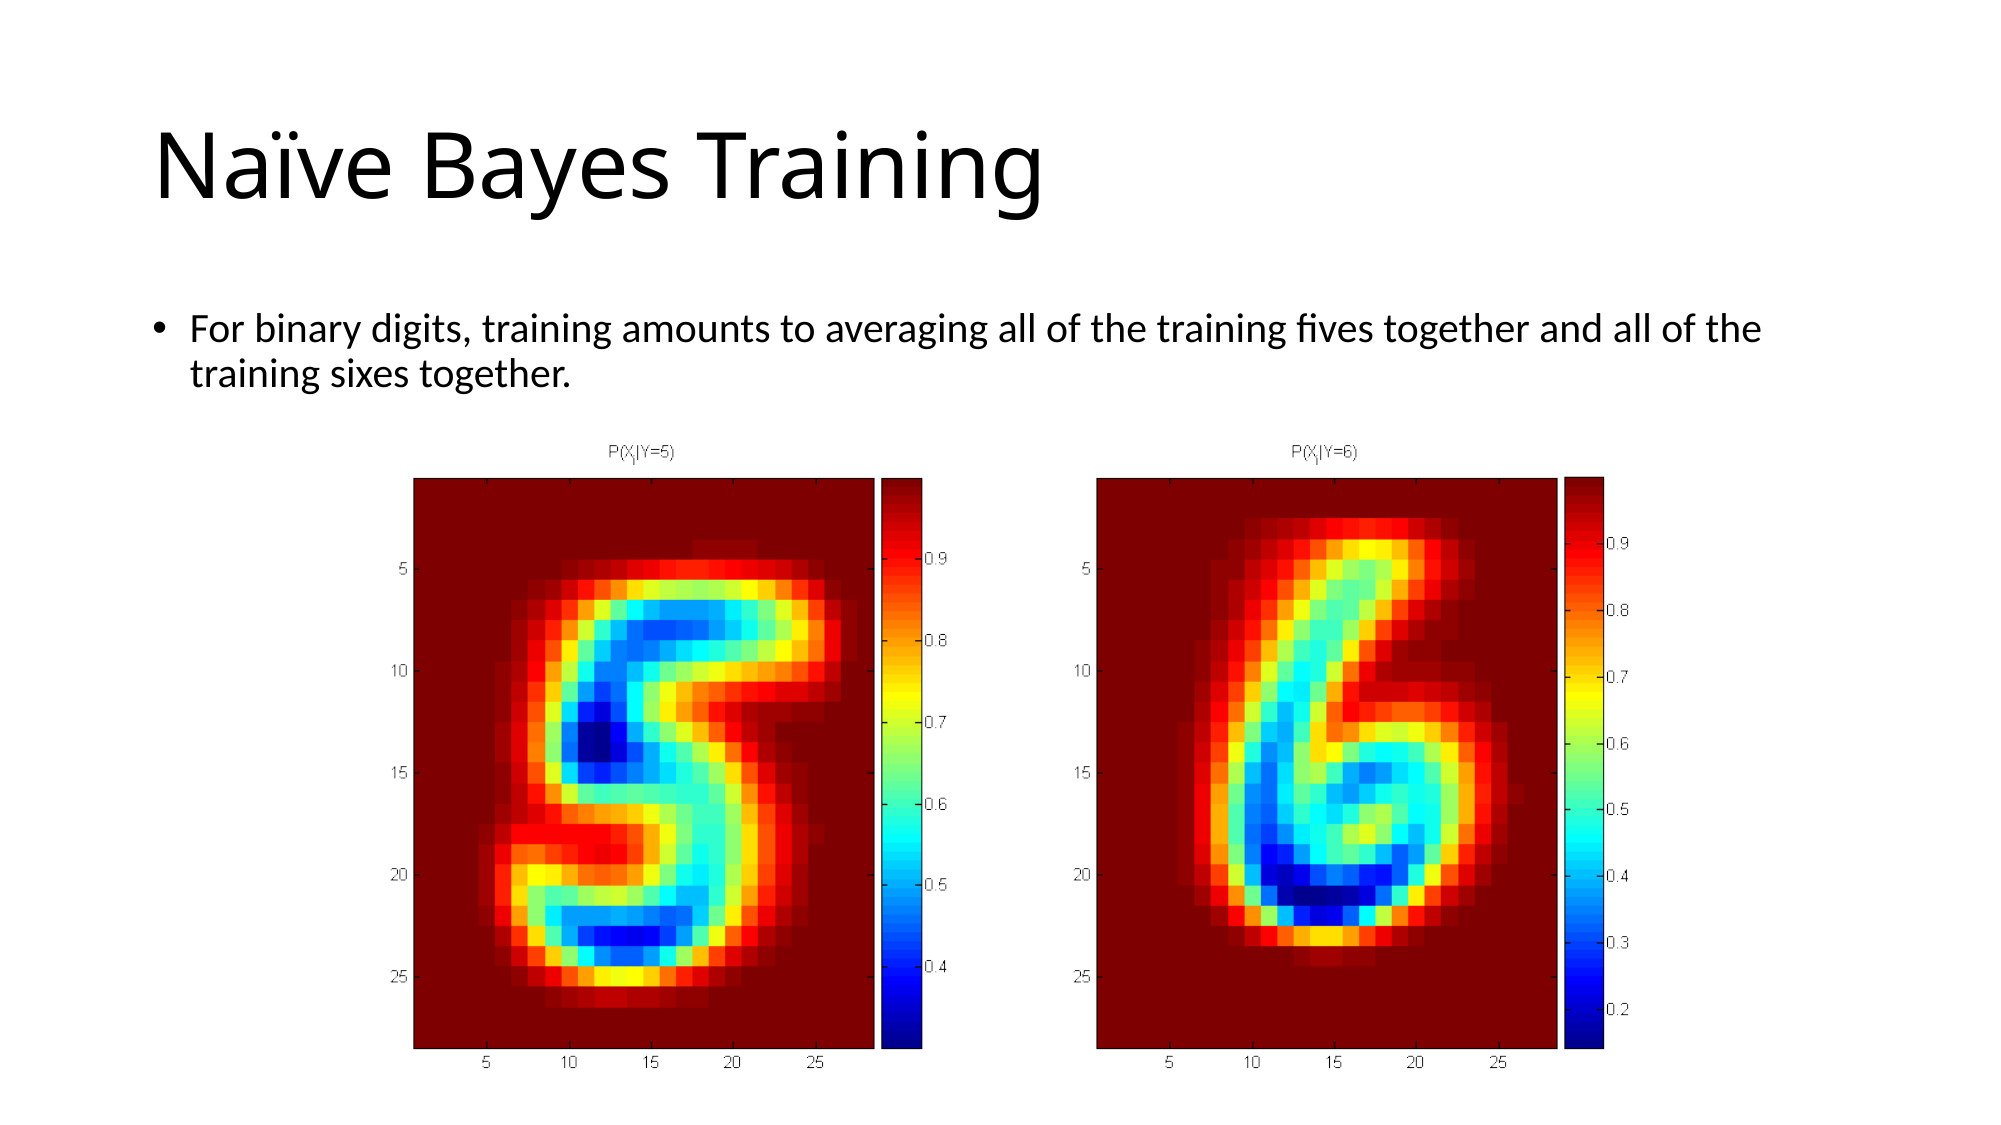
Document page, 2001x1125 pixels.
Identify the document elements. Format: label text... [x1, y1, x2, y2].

list For binary digits, training amounts to averaging all of the training fives together and all of the training sixes together. [137, 299, 1863, 1014]
picture [387, 425, 1638, 1125]
title Naïve Bayes Training [137, 59, 1863, 278]
